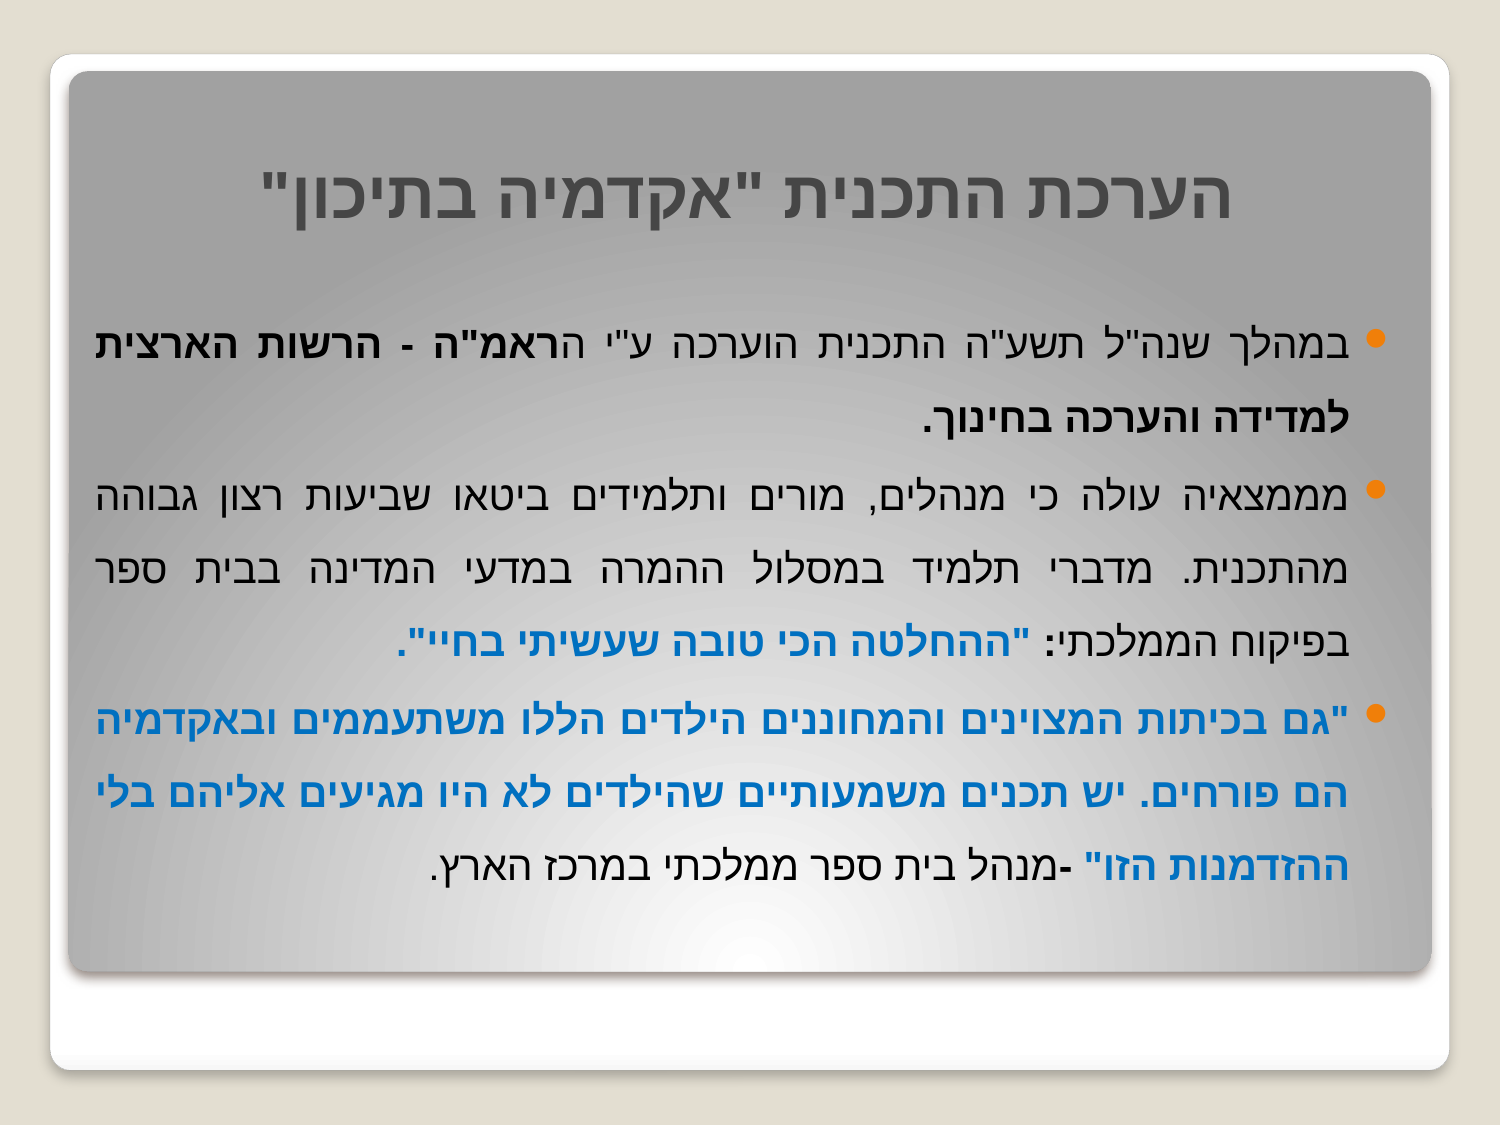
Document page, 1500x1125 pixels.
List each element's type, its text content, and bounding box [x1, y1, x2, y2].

list במהלך שנה"ל תשע"ה התכנית הוערכה ע"י הראמ"ה - הרשות הארצית למדידה והערכה בחינוך. מממצאיה עולה כי מנהלים, מורים ותלמידים ביטאו שביעות רצון גבוהה מהתכנית. מדברי תלמיד במסלול ההמרה במדעי המדינה בבית ספר בפיקוח הממלכתי: "ההחלטה הכי טובה שעשיתי בחיי". "גם בכיתות המצוינים והמחוננים הילדים הללו משתעממים ובאקדמיה הם פורחים. יש תכנים משמעותיים שהילדים לא היו מגיעים אליהם בלי ההזדמנות הזו" -מנהל בית ספר ממלכתי במרכז הארץ. [64, 278, 1408, 966]
title הערכת התכנית "אקדמיה בתיכון" [76, 66, 1420, 239]
